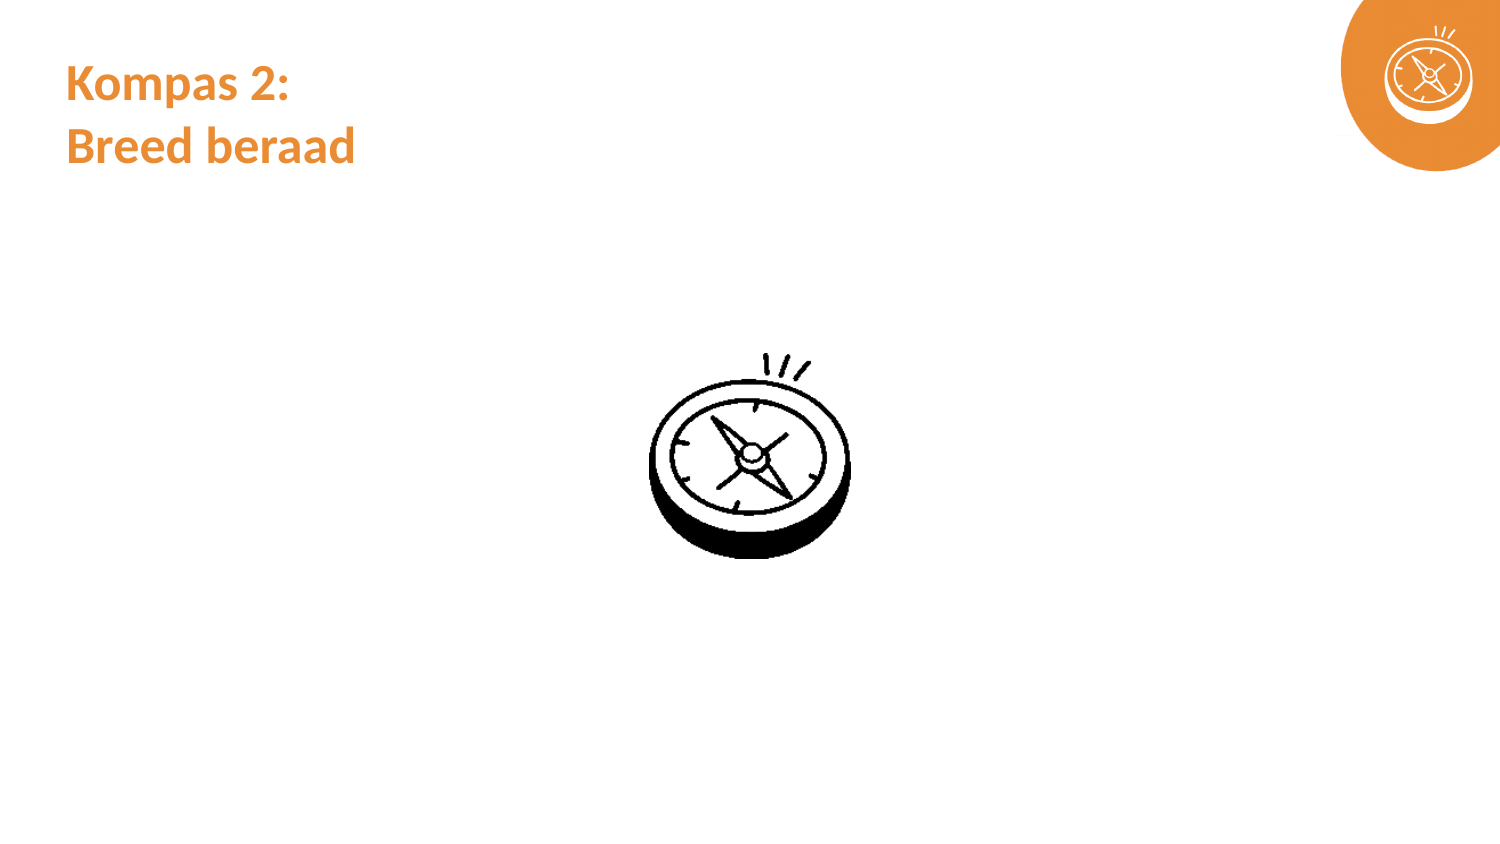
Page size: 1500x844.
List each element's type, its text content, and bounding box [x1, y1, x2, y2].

title Kompas 2: Breed beraad [51, 33, 1322, 128]
picture [1325, 0, 1500, 176]
picture [649, 353, 851, 559]
